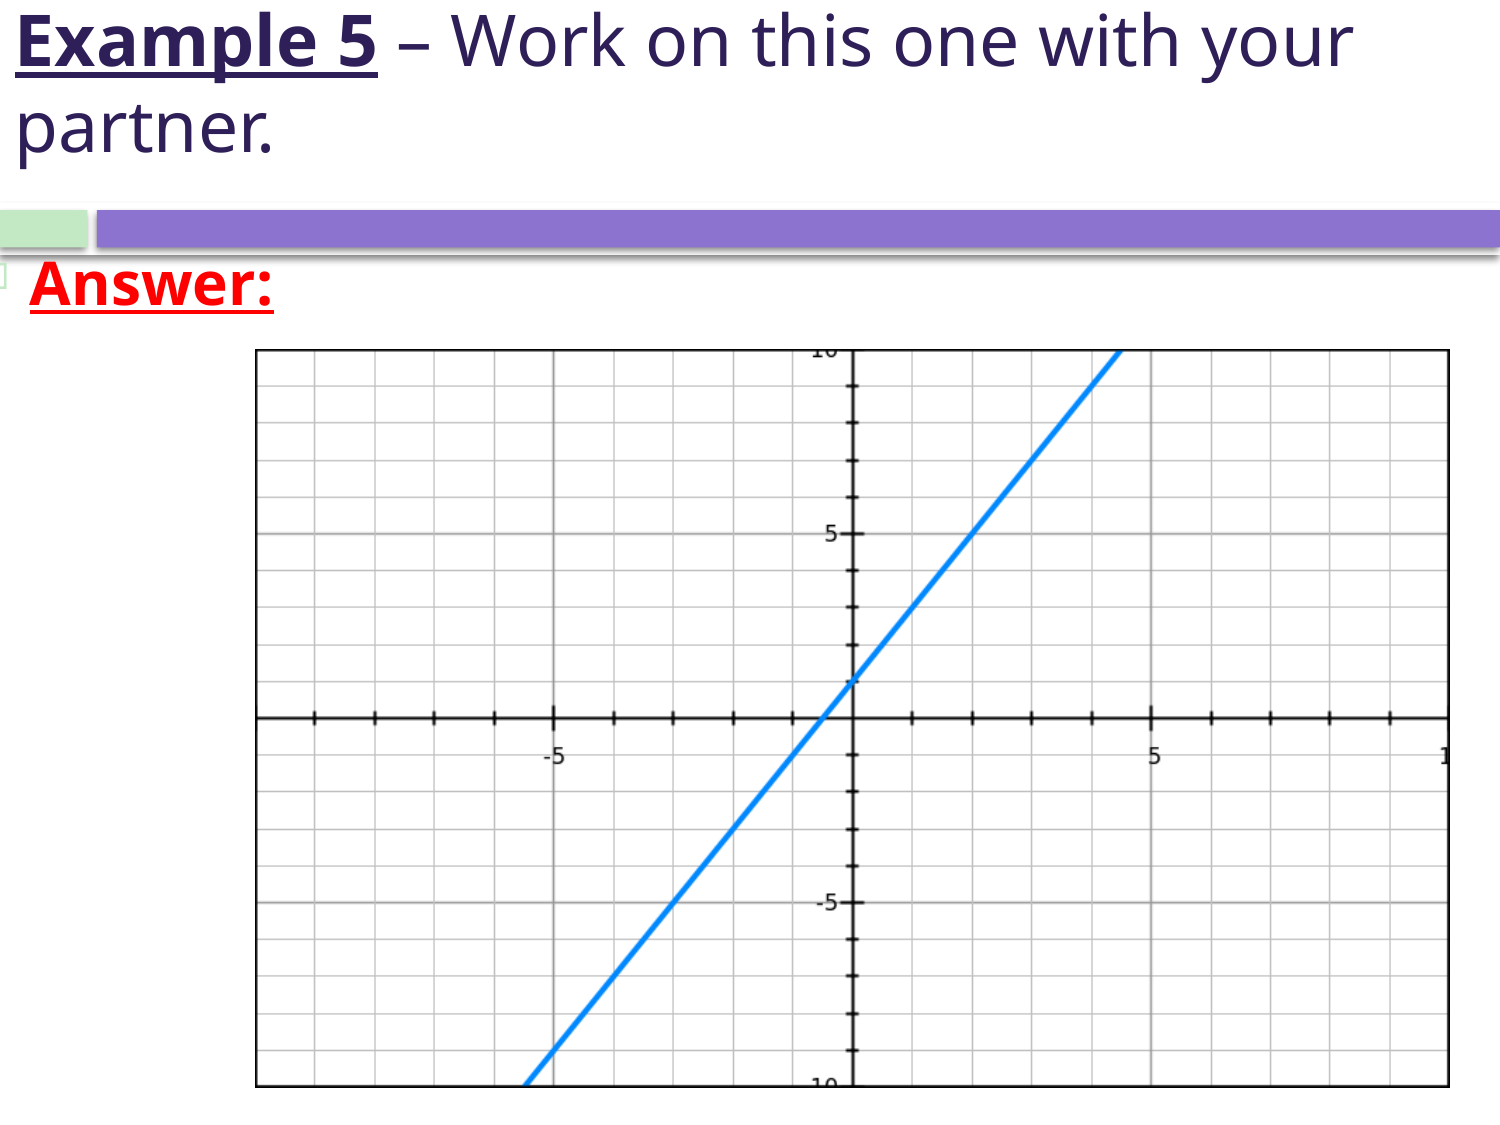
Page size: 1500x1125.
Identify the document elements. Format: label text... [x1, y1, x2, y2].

picture [255, 349, 1451, 1088]
list Answer: [0, 237, 1428, 1125]
title Example 5 – Work on this one with your partner. [0, 0, 1500, 175]
